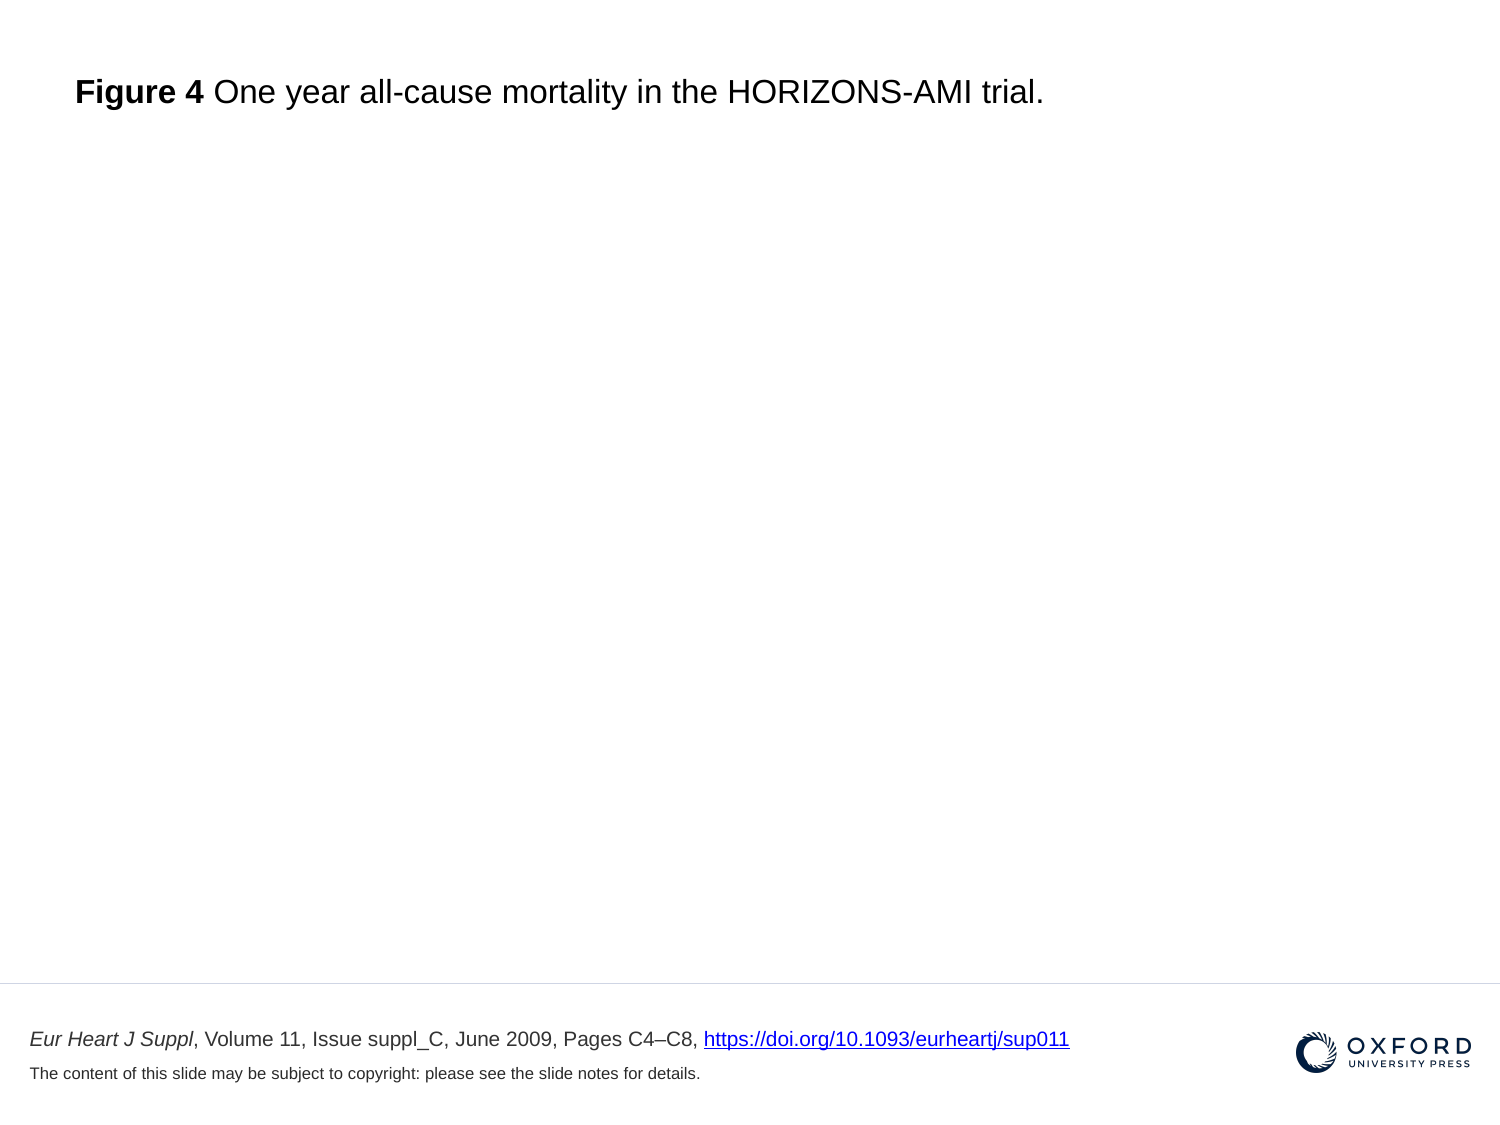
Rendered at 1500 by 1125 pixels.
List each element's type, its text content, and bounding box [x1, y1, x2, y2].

title Figure 4 One year all-cause mortality in the HORIZONS-AMI trial. [75, 69, 1078, 171]
picture [1296, 1032, 1471, 1073]
footer Eur Heart J Suppl, Volume 11, Issue suppl_C, June 2009, Pages C4–C8, https://doi.org/10.1093/eurheartj/sup011 The content of this slide may be subject to copyright: please see the slide notes for details. [0, 983, 1260, 1125]
